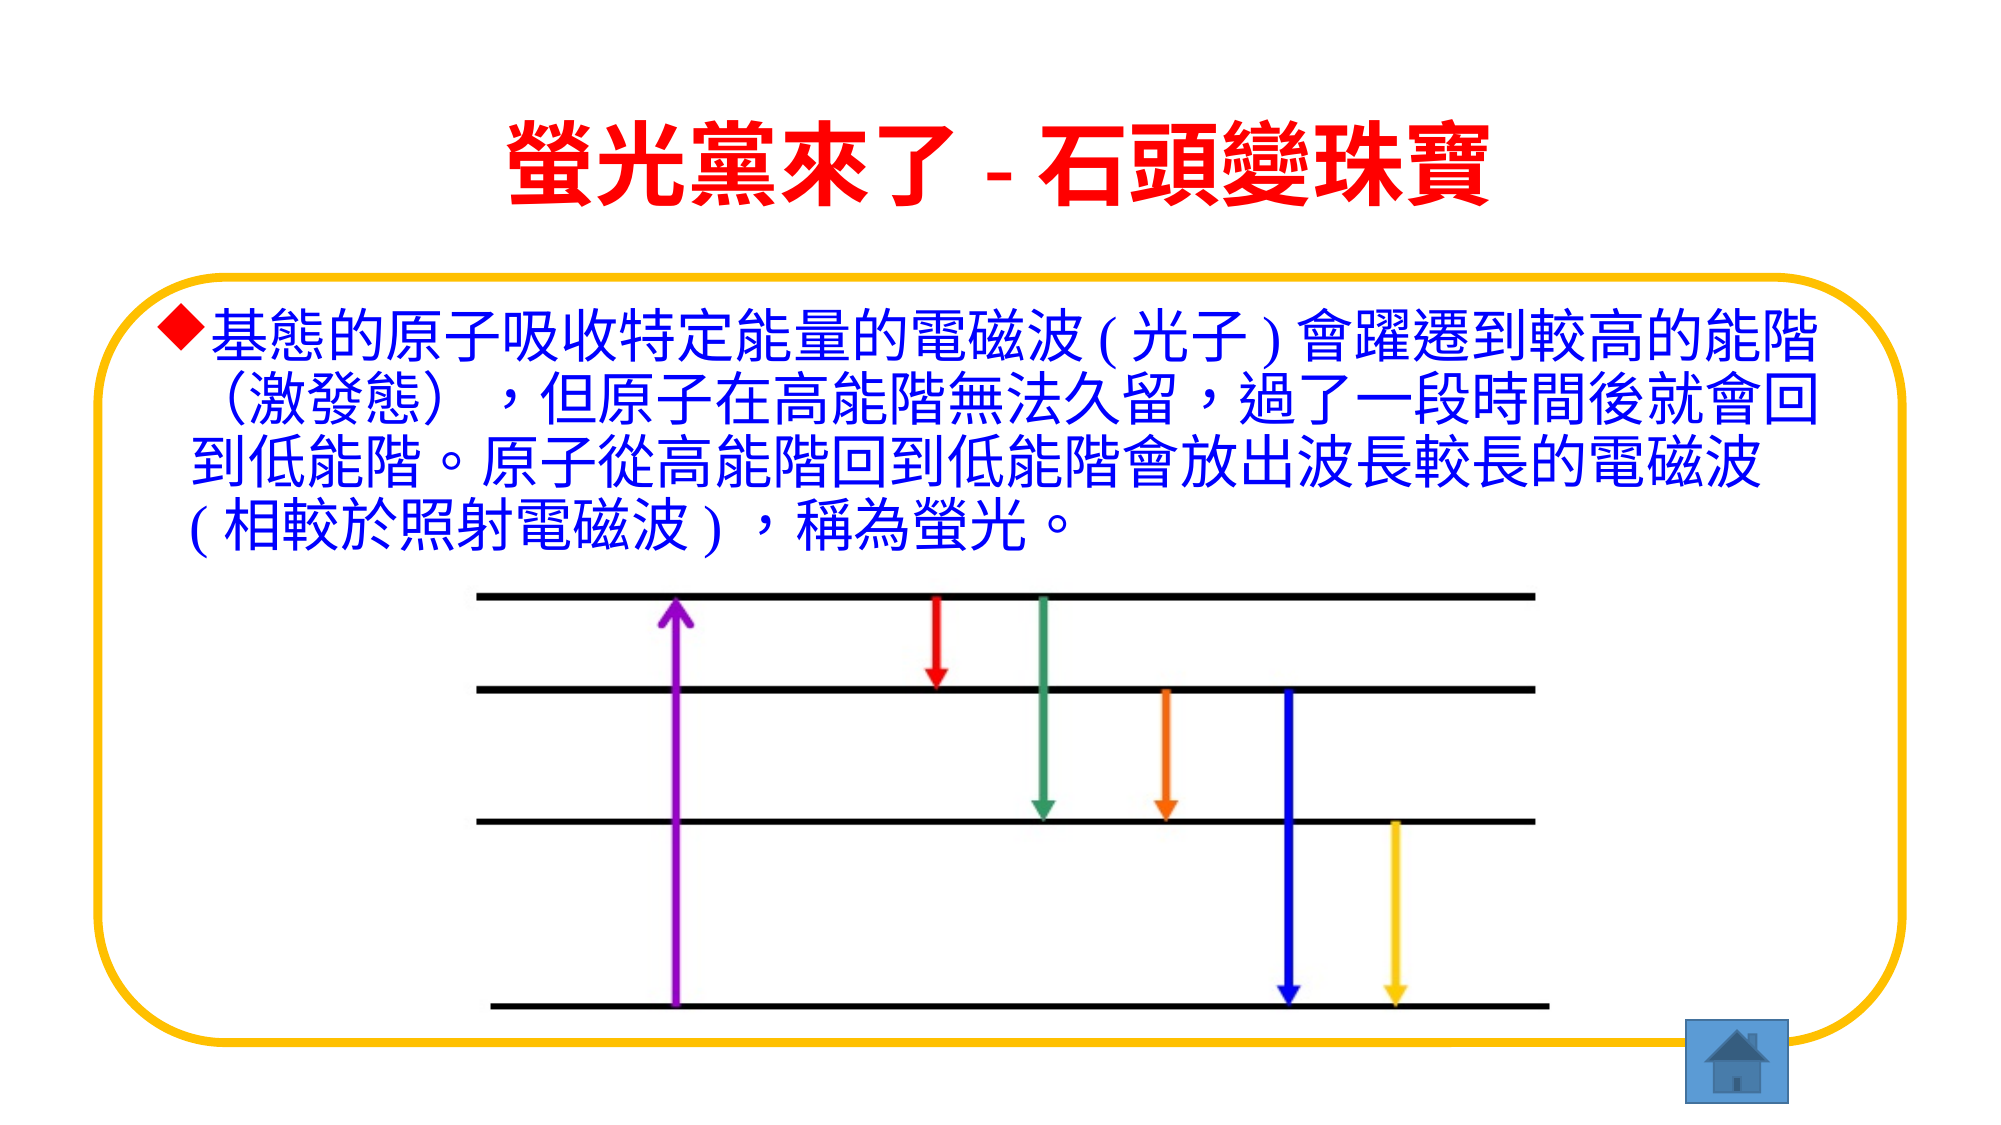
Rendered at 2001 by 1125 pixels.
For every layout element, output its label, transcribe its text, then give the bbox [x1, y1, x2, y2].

title 螢光黨來了-石頭變珠寶 [137, 59, 1863, 278]
list 基態的原子吸收特定能量的電磁波(光子)會躍遷到較高的能階（激發態），但原子在高能階無法久留，過了一段時間後就會回到低能階。原子從高能階回到低能階會放出波長較長的電磁波(相較於照射電磁波)，稱為螢光。 [137, 299, 1863, 654]
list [422, 578, 1610, 1029]
